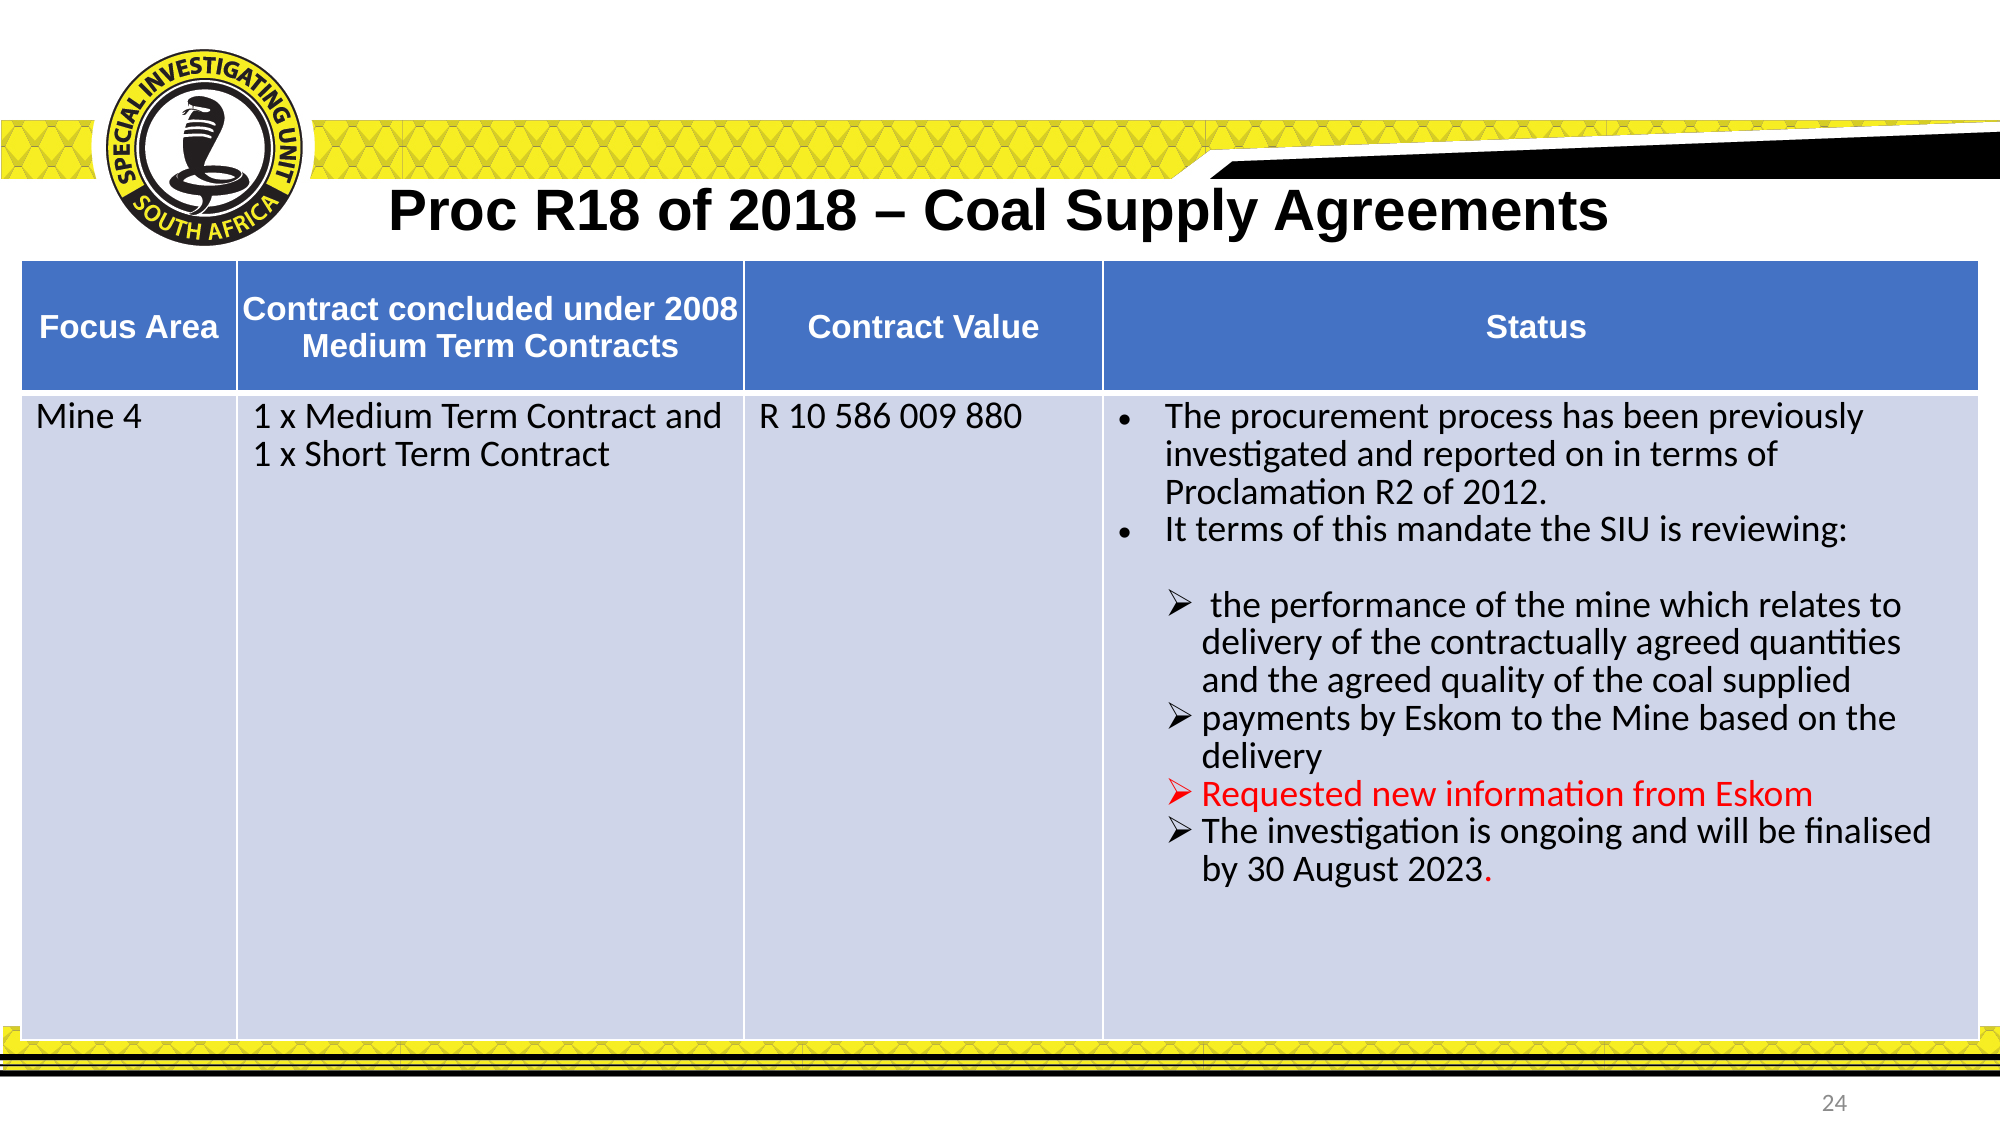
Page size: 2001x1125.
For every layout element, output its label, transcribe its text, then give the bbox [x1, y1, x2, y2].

table_cell 1 x Medium Term Contract and 1 x Short Term Contract [238, 396, 743, 1039]
table_cell The procurement process has been previously investigated and reported on in terms of Proclamation R2 of 2012. It terms of this mandate the SIU is reviewing: the performance of the mine which relates to delivery of the contractually agreed quantities and the agreed quality of the coal supplied payments by Eskom to the Mine based on the delivery Requested new information from Eskom The investigation is ongoing and will be finalised by 30 August 2023. [1104, 396, 1978, 1039]
table_header Focus Area [22, 261, 236, 390]
table_header Contract concluded under 2008 Medium Term Contracts [238, 261, 743, 390]
table_cell R 10 586 009 880 [745, 396, 1102, 1039]
slide_number 24 [1412, 1072, 1863, 1125]
table_cell Mine 4 [22, 396, 236, 1039]
table_header Status [1104, 261, 1978, 390]
title Proc R18 of 2018 – Coal Supply Agreements [137, 143, 1863, 259]
picture [0, 0, 2000, 1125]
table_header Contract Value [745, 261, 1102, 390]
